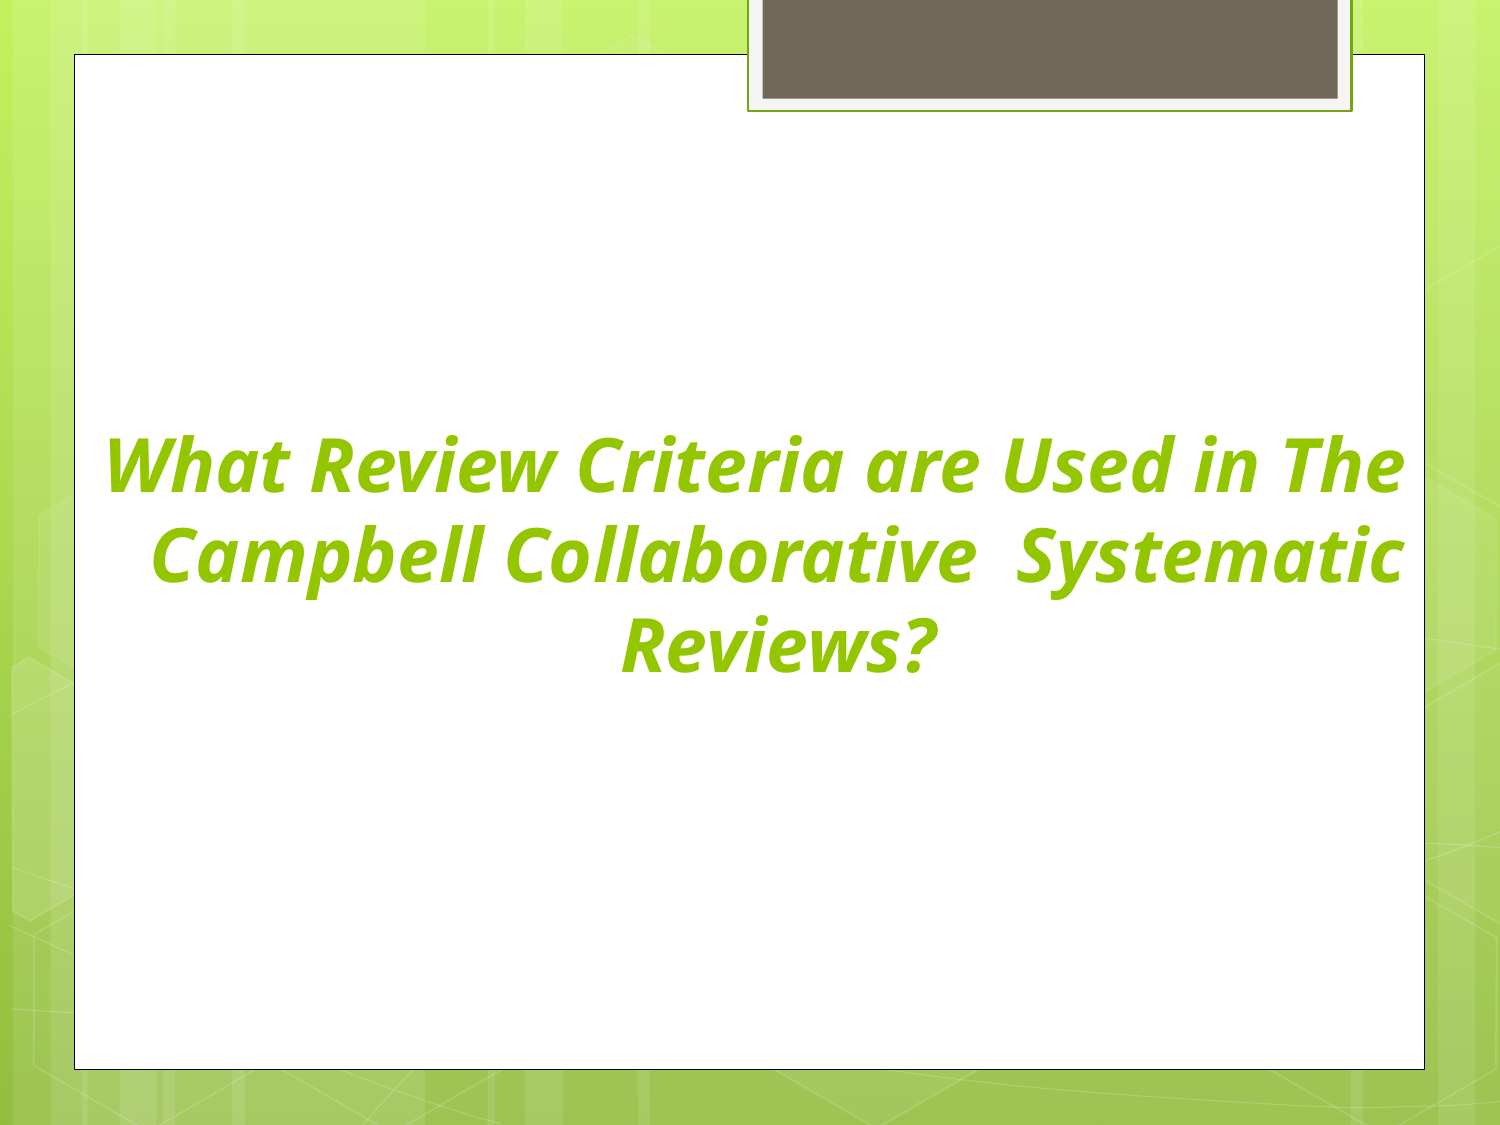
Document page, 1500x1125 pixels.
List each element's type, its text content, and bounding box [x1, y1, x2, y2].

list What Review Criteria are Used in The Campbell Collaborative Systematic Reviews? [75, 125, 1425, 1041]
